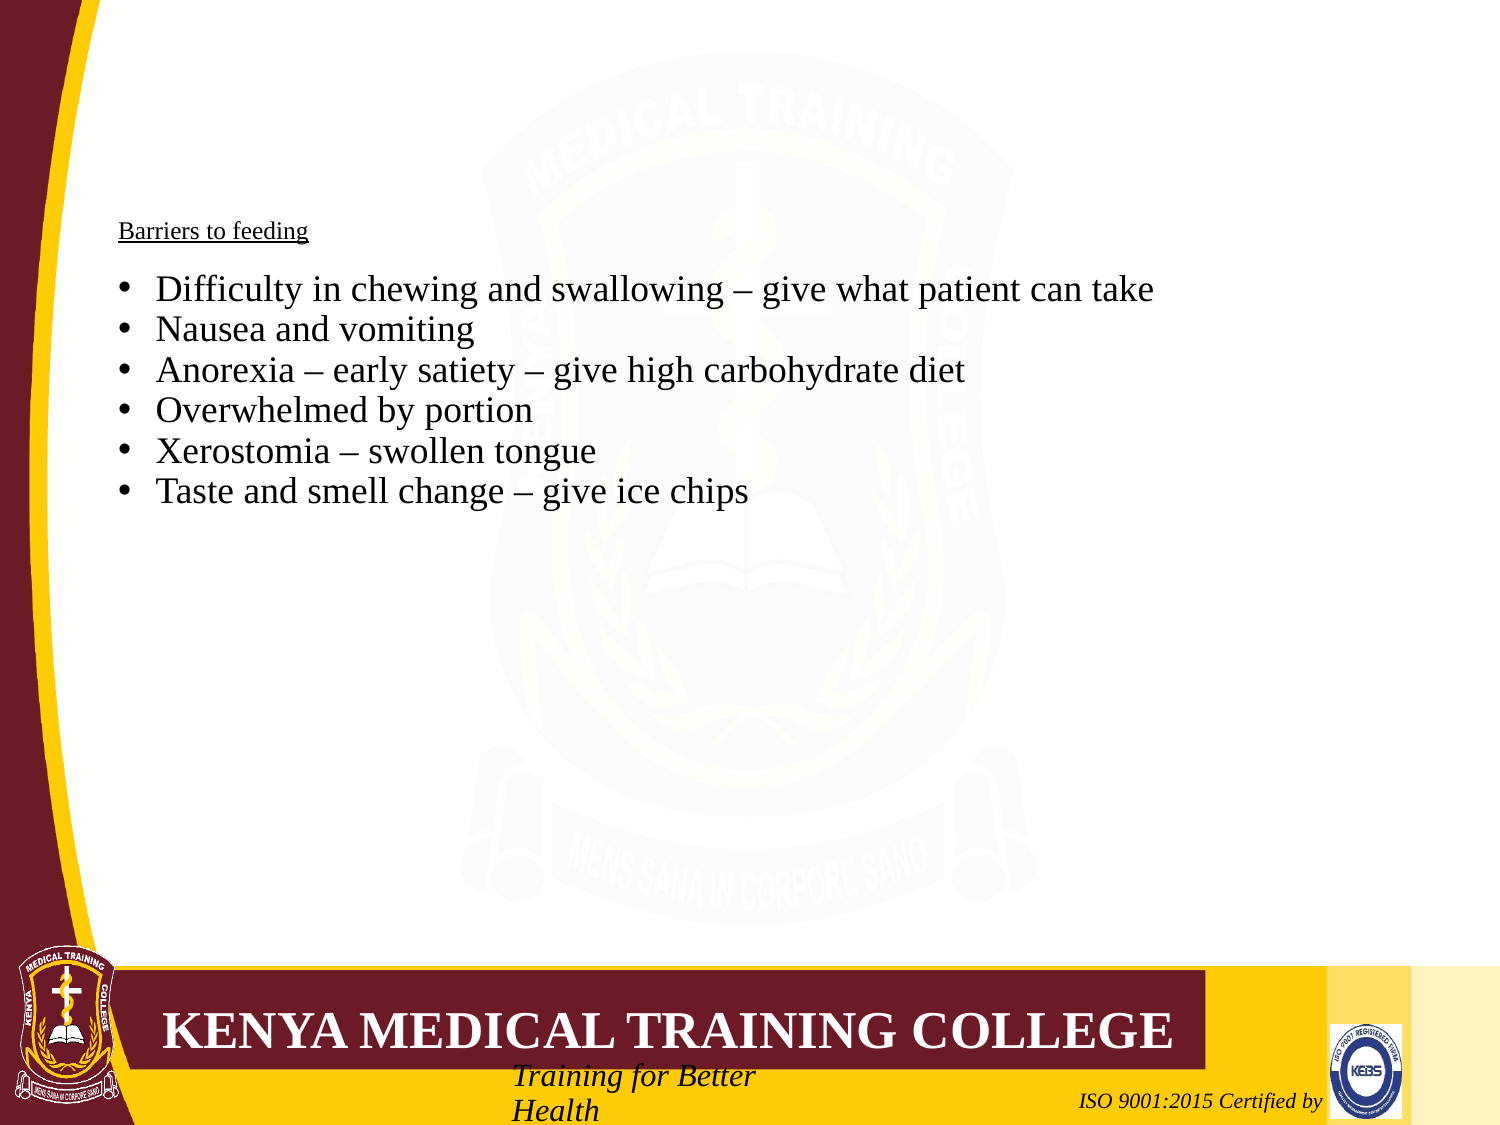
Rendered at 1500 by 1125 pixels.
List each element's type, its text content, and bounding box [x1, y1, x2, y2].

picture [0, 0, 1500, 1125]
list Difficulty in chewing and swallowing – give what patient can take Nausea and vomiting Anorexia – early satiety – give high carbohydrate diet Overwhelmed by portion Xerostomia – swollen tongue Taste and smell change – give ice chips [103, 261, 1397, 976]
title Barriers to feeding [103, 59, 1397, 261]
